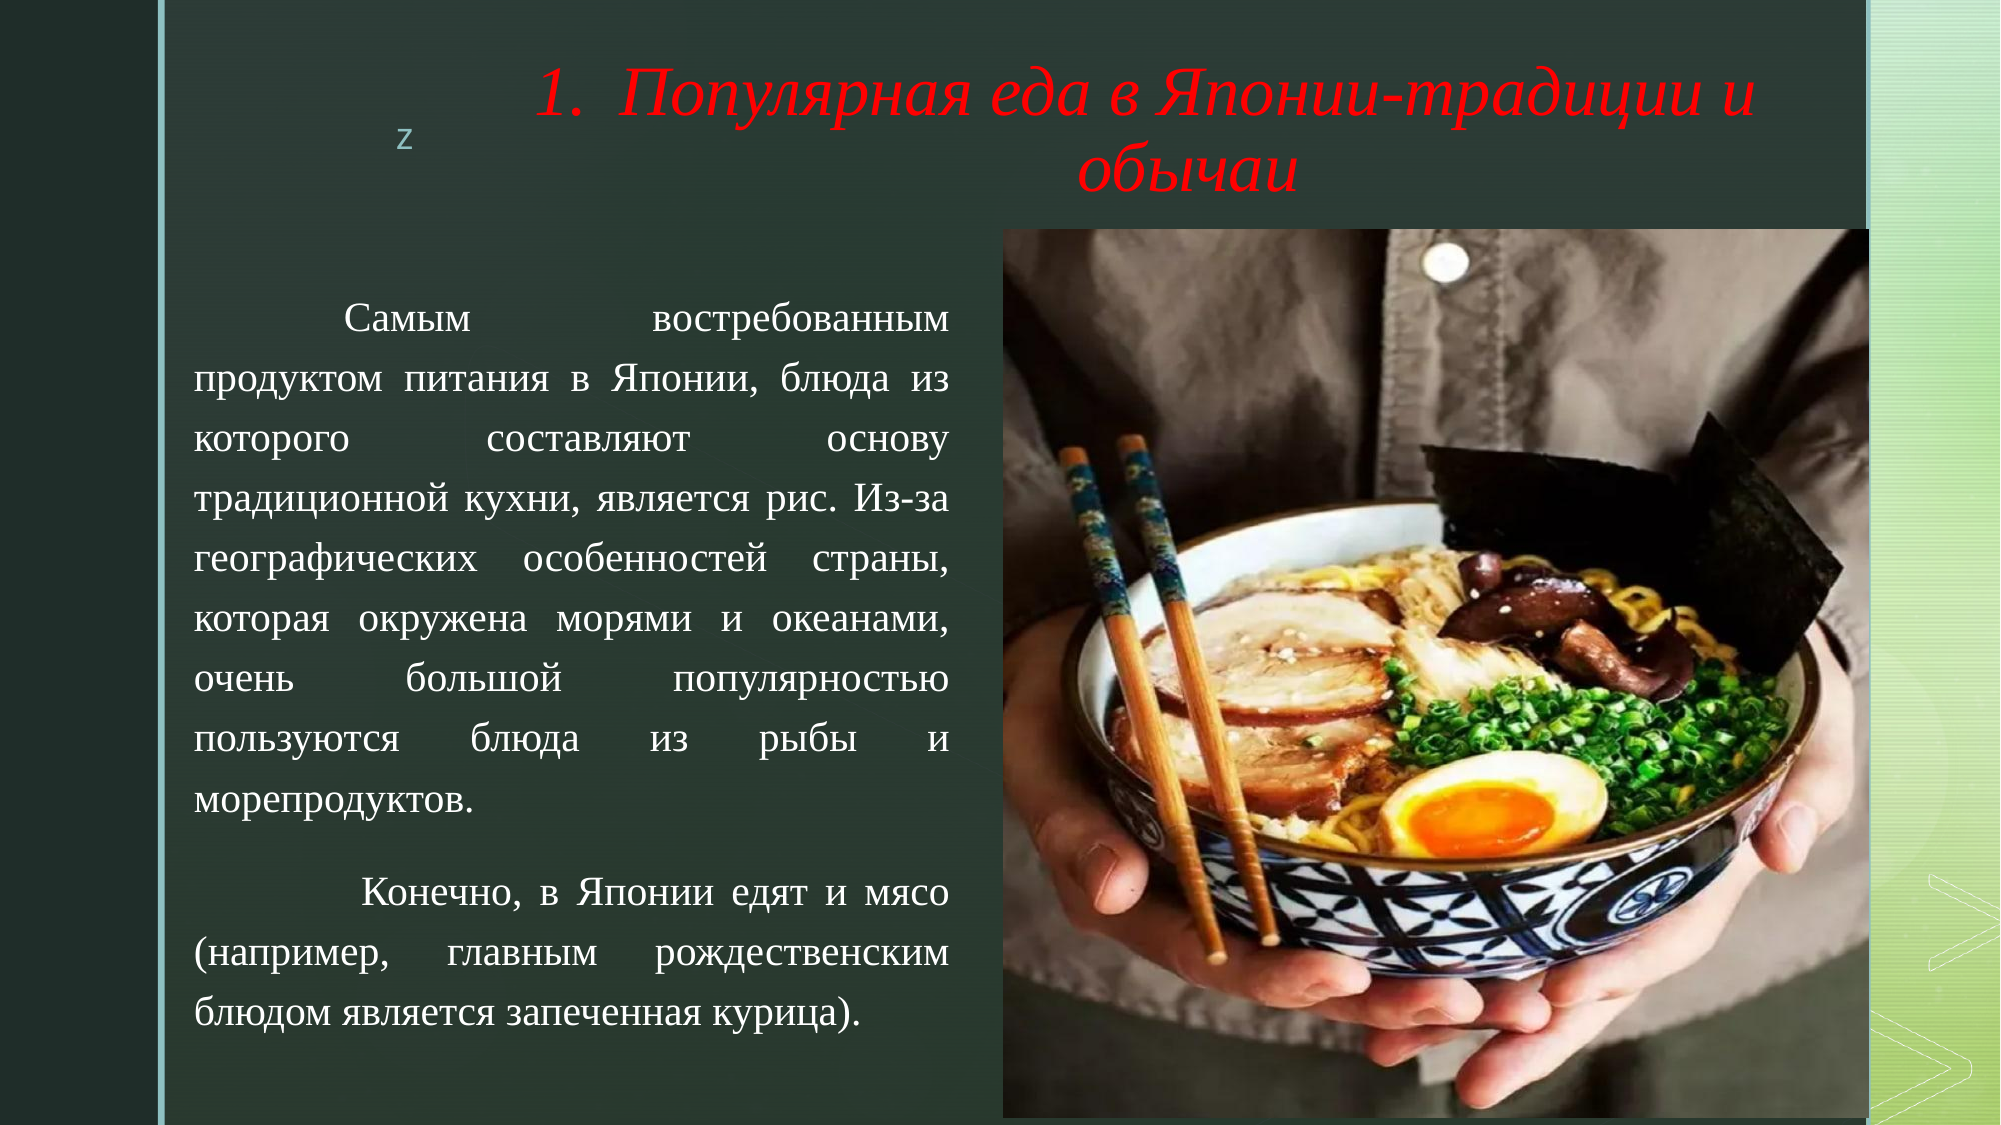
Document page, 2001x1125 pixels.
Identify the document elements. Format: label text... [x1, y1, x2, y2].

picture [1003, 228, 1869, 1119]
list Самым востребованным продуктом питания в Японии, блюда из которого составляют основу традиционной кухни, является рис. Из-за географических особенностей страны, которая окружена морями и океанами, очень большой популярностью пользуются блюда из рыбы и морепродуктов. Конечно, в Японии едят и мясо (например, главным рождественским блюдом является запеченная курица). [178, 246, 965, 1068]
title Популярная еда в Японии-традиции и обычаи [402, 46, 1891, 218]
picture [1871, 0, 2001, 1125]
